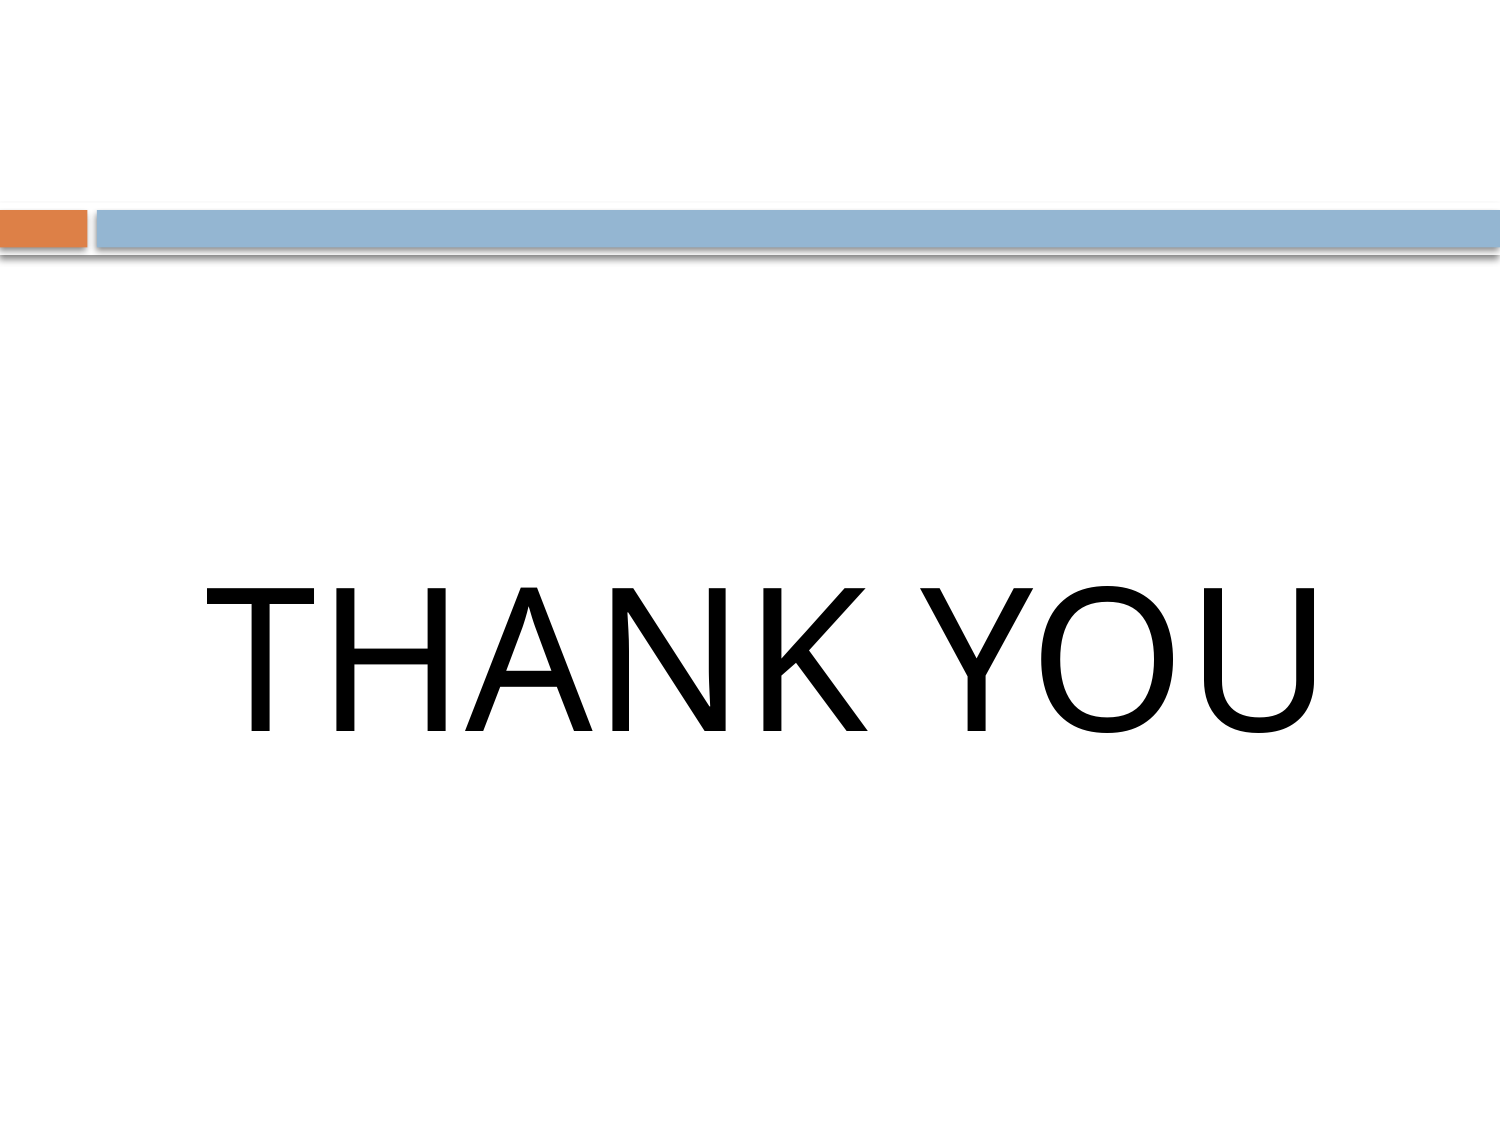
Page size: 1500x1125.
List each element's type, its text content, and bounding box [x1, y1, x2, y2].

list THANK YOU [100, 262, 1438, 1000]
